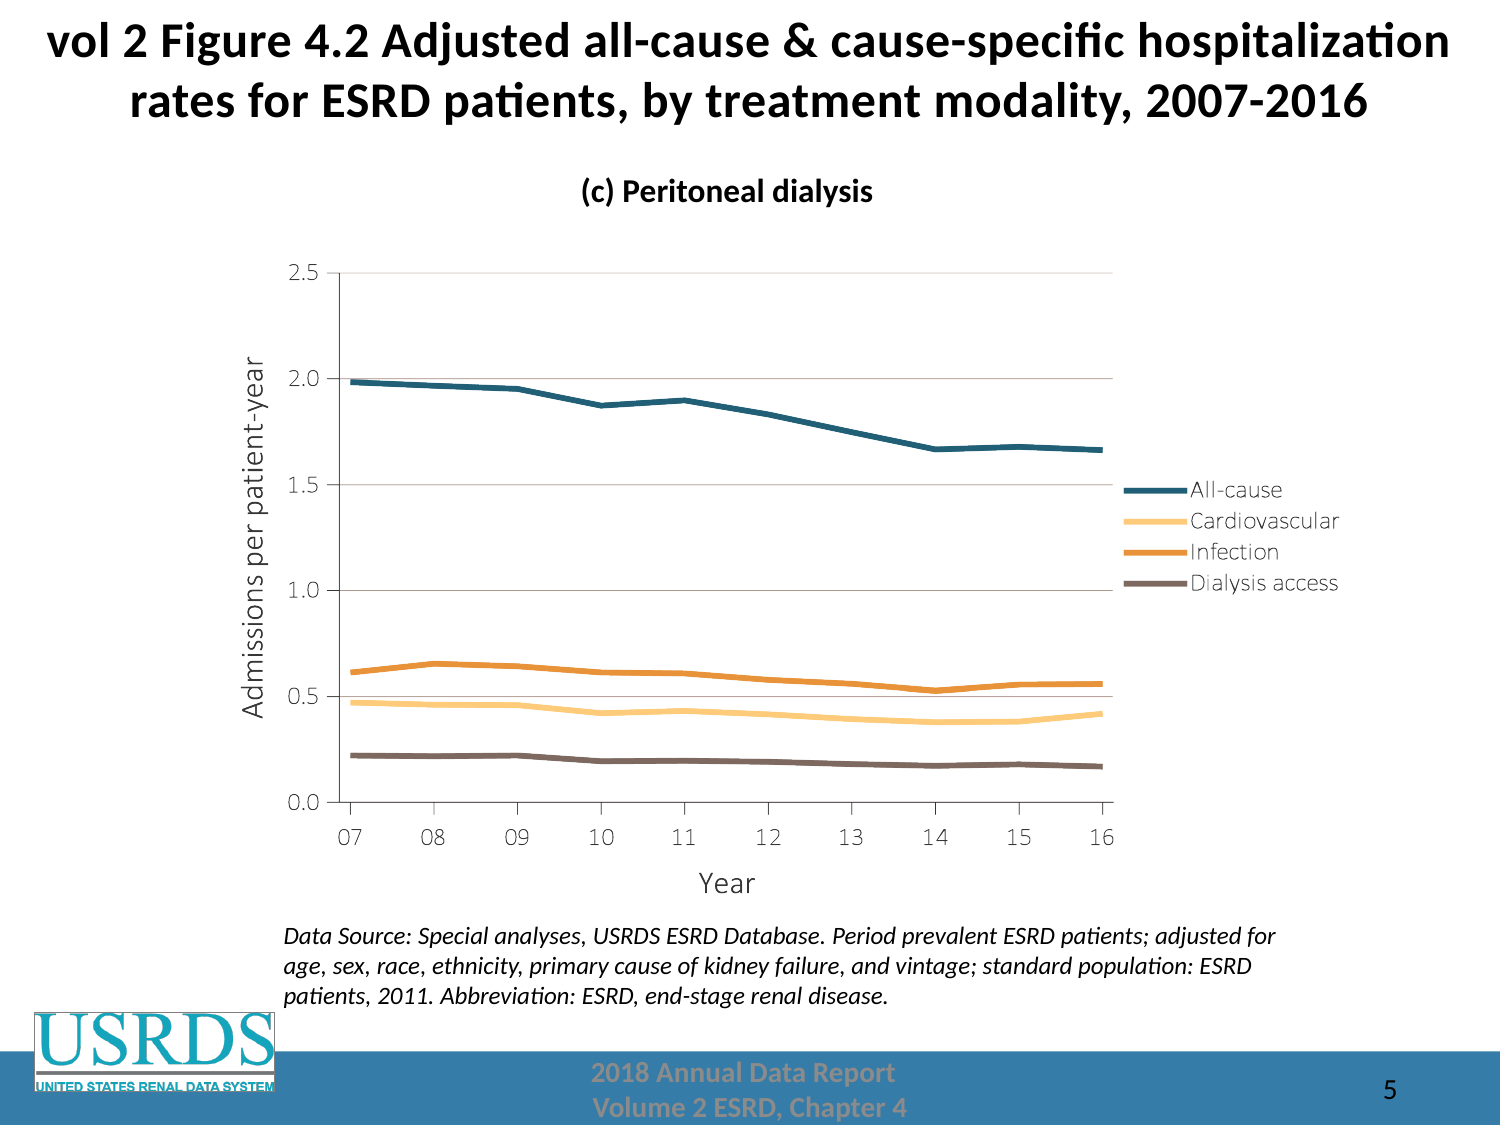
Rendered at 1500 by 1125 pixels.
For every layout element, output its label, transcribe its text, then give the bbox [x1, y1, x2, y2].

text_box Data Source: Special analyses, USRDS ESRD Database. Period prevalent ESRD patients; adjusted for age, sex, race, ethnicity, primary cause of kidney failure, and vintage; standard population: ESRD patients, 2011. Abbreviation: ESRD, end-stage renal disease. [268, 921, 1338, 1018]
title vol 2 Figure 4.2 Adjusted all-cause & cause-specific hospitalization rates for ESRD patients, by treatment modality, 2007-2016 [0, 0, 1500, 169]
text_box (c) Peritoneal dialysis [565, 161, 889, 217]
picture [224, 249, 1351, 913]
footer 2018 Annual Data Report Volume 2 ESRD, Chapter 4 [496, 1051, 1004, 1125]
slide_number 5 [1262, 1062, 1413, 1108]
picture [35, 1013, 274, 1091]
